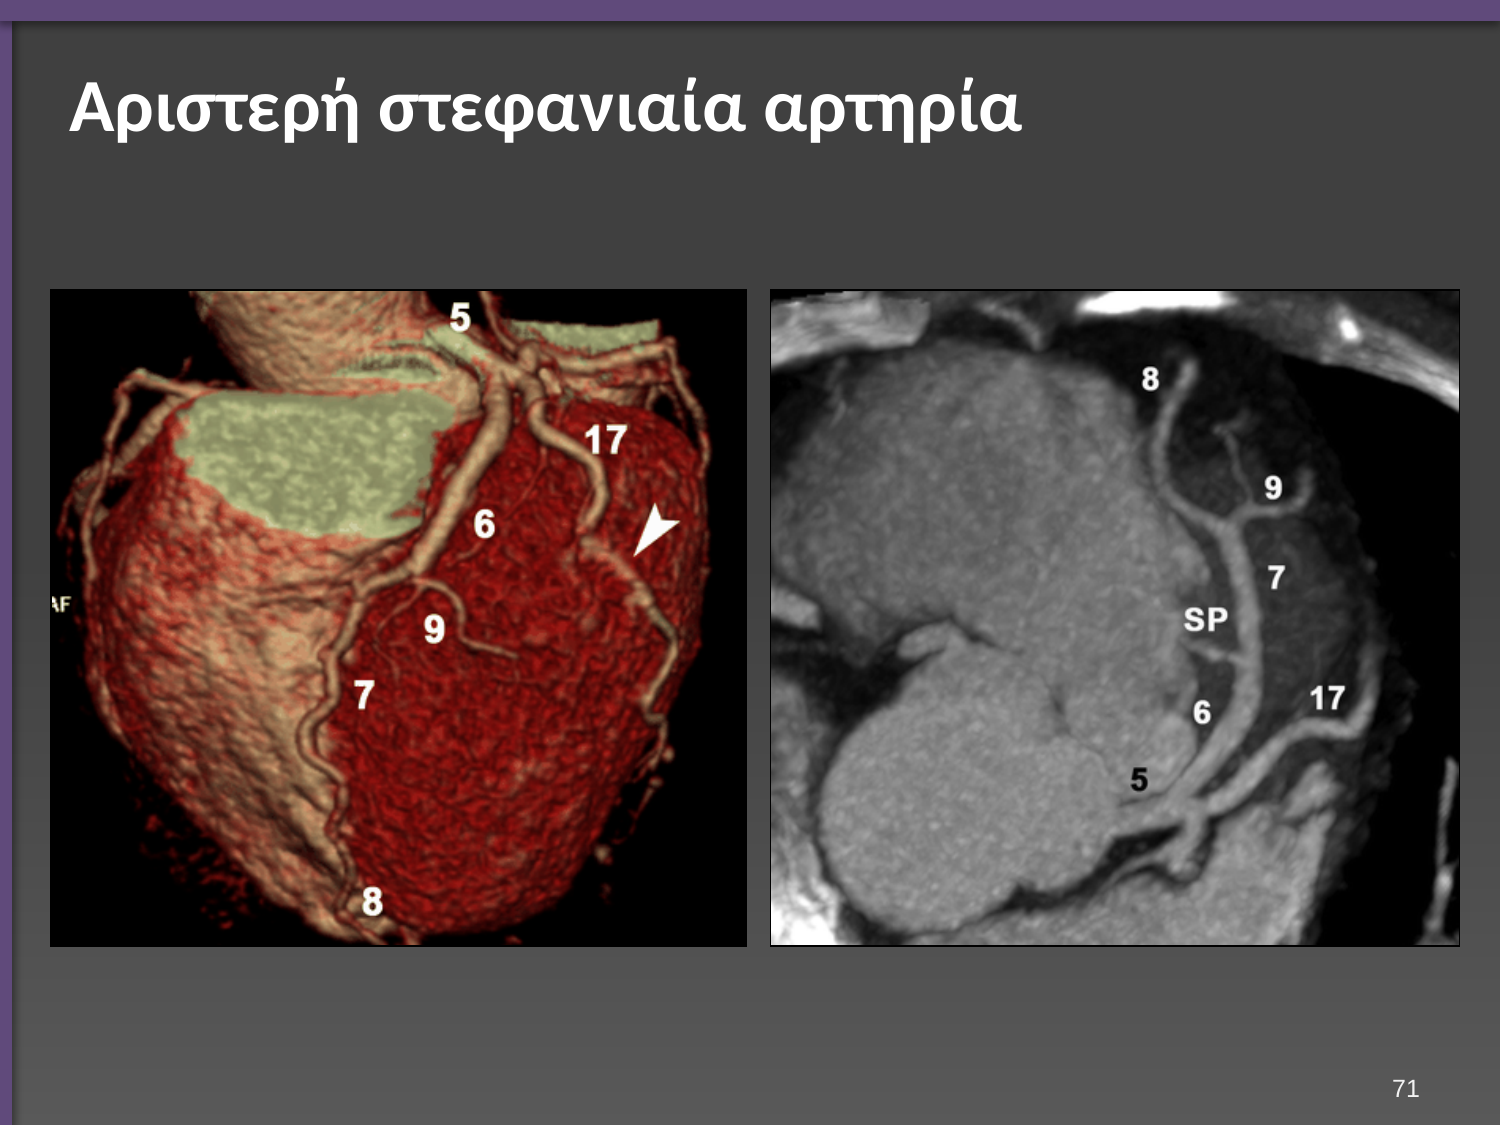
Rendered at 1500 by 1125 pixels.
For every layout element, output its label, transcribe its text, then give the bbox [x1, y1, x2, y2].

title Αριστερή στεφανιαία αρτηρία [10, 19, 1500, 185]
slide_number 70 [1085, 1057, 1436, 1118]
picture [51, 290, 747, 946]
picture [770, 290, 1459, 946]
